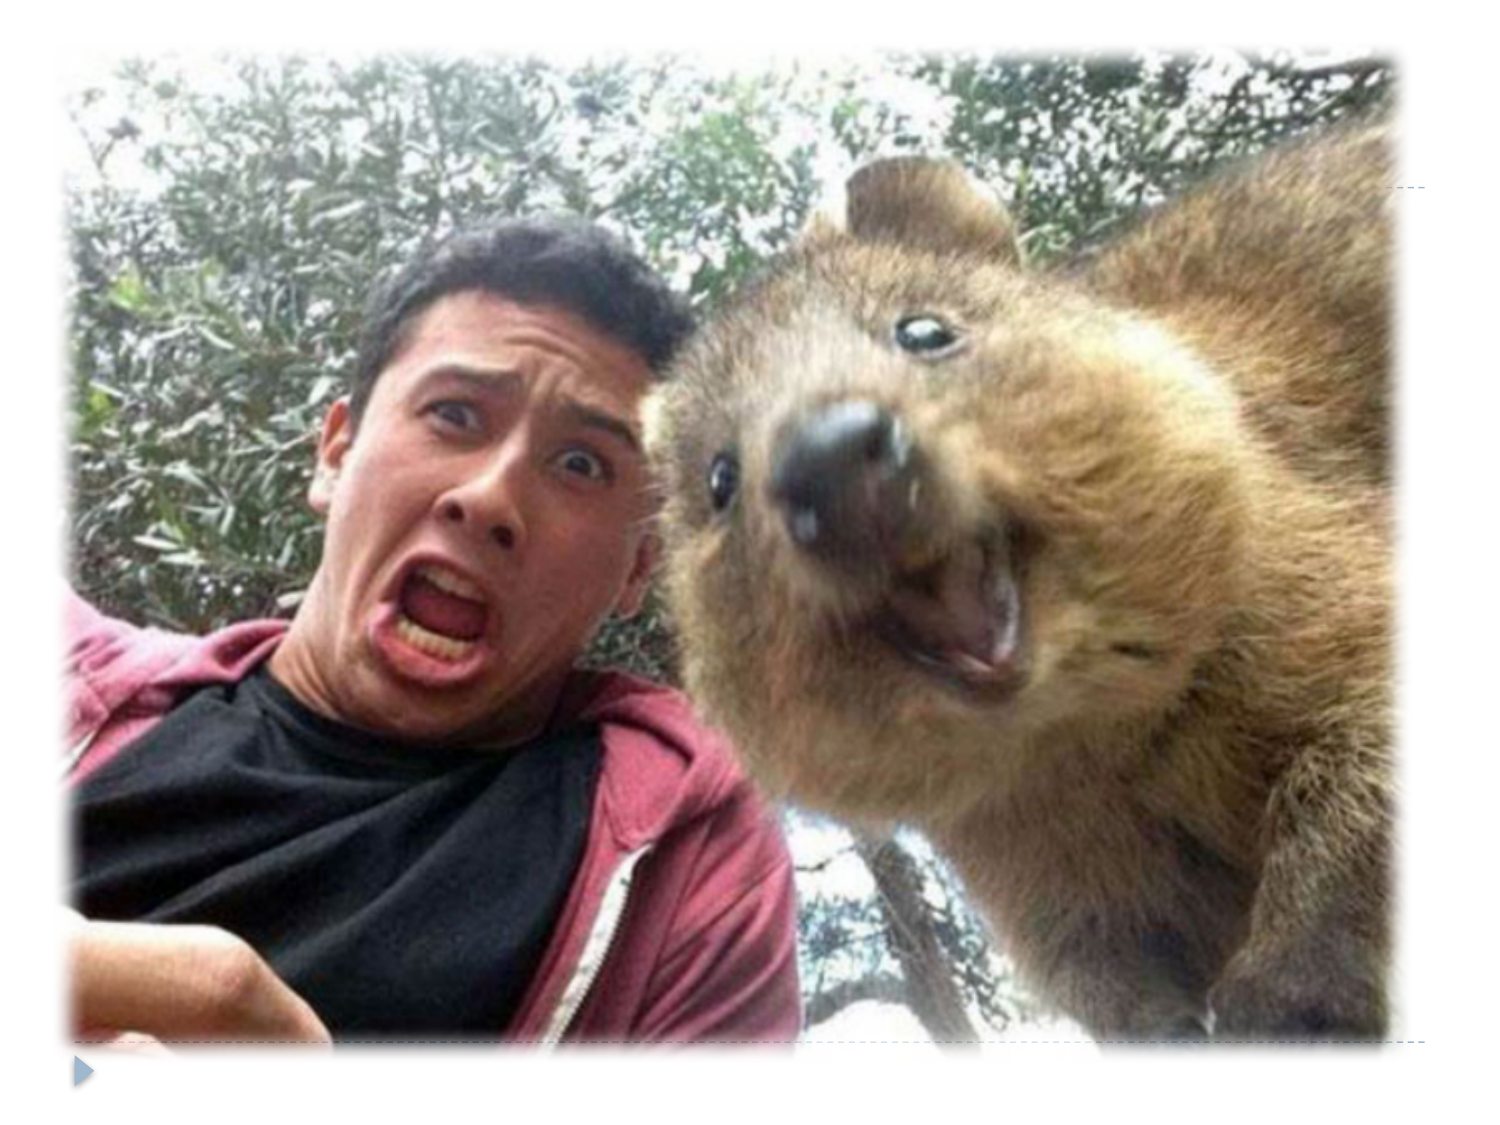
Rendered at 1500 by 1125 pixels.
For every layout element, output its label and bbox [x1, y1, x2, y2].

list [52, 42, 1412, 1063]
